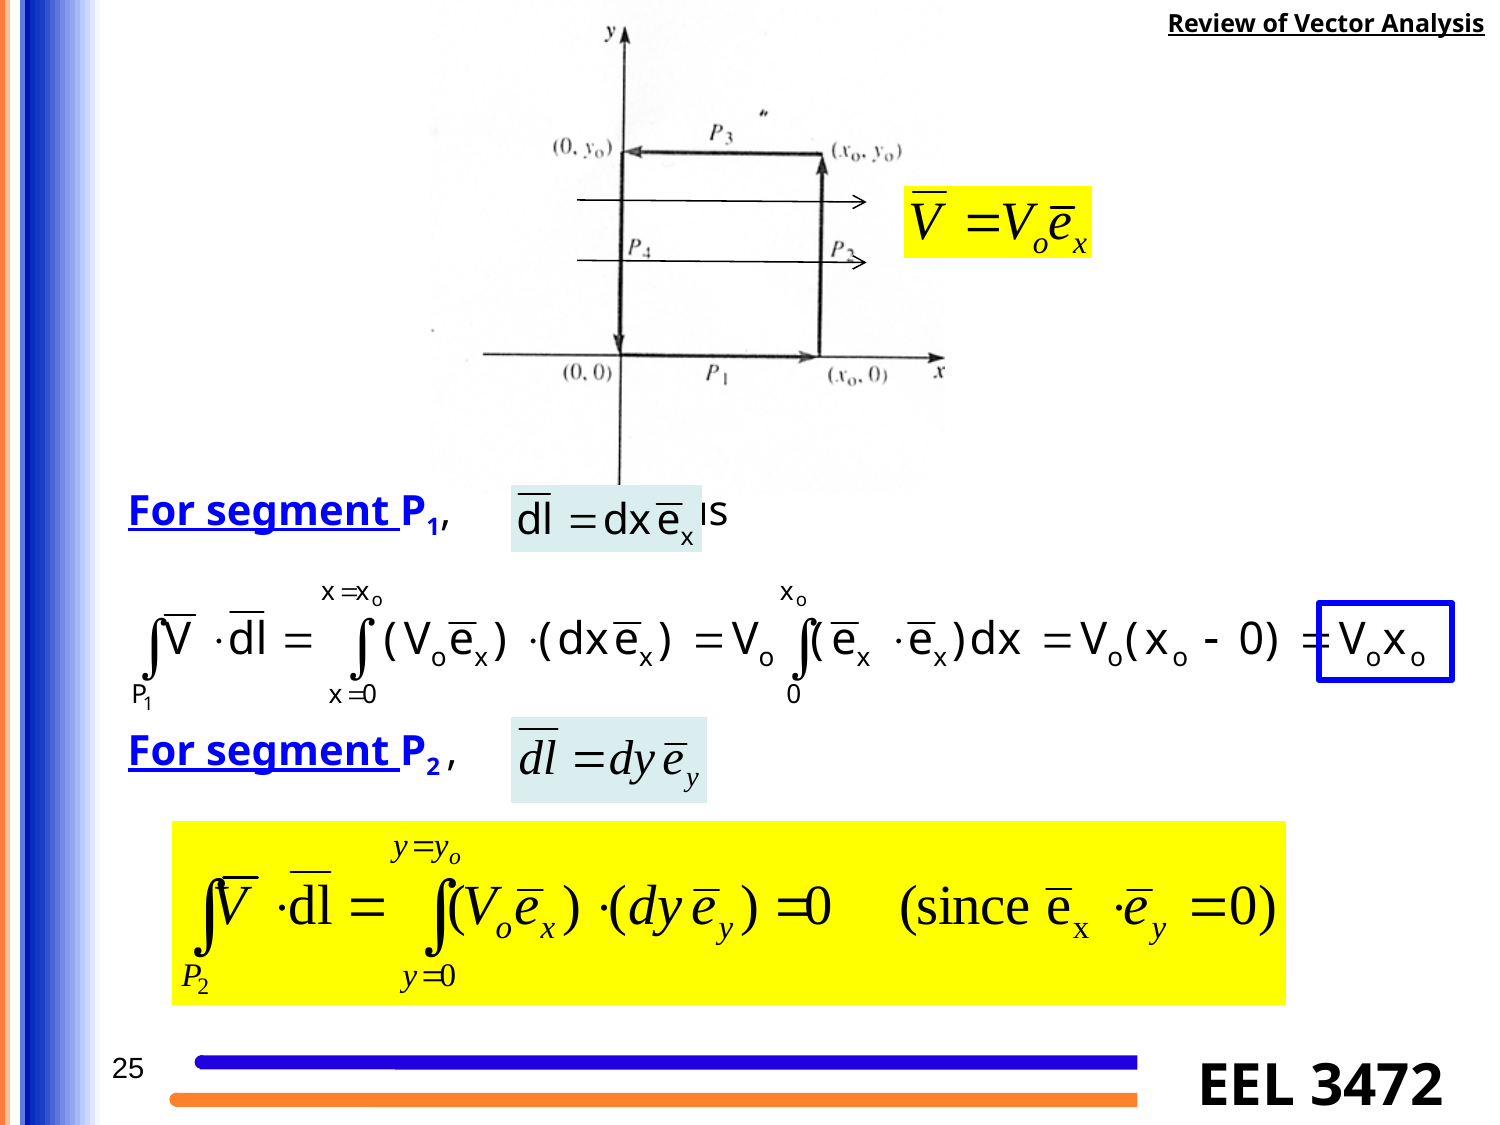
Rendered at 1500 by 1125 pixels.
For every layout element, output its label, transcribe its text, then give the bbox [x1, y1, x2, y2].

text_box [510, 716, 708, 803]
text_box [510, 484, 703, 553]
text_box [903, 185, 1093, 259]
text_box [171, 820, 1287, 1006]
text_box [576, 199, 867, 203]
slide_number 25 [93, 1041, 160, 1105]
text_box [1443, 603, 1452, 680]
picture [429, 0, 945, 494]
list For segment P1, Thus For segment P2 , and [112, 67, 1425, 1005]
picture [0, 0, 125, 1125]
text_box Review of Vector Analysis [1092, 0, 1500, 45]
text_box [126, 568, 1439, 719]
